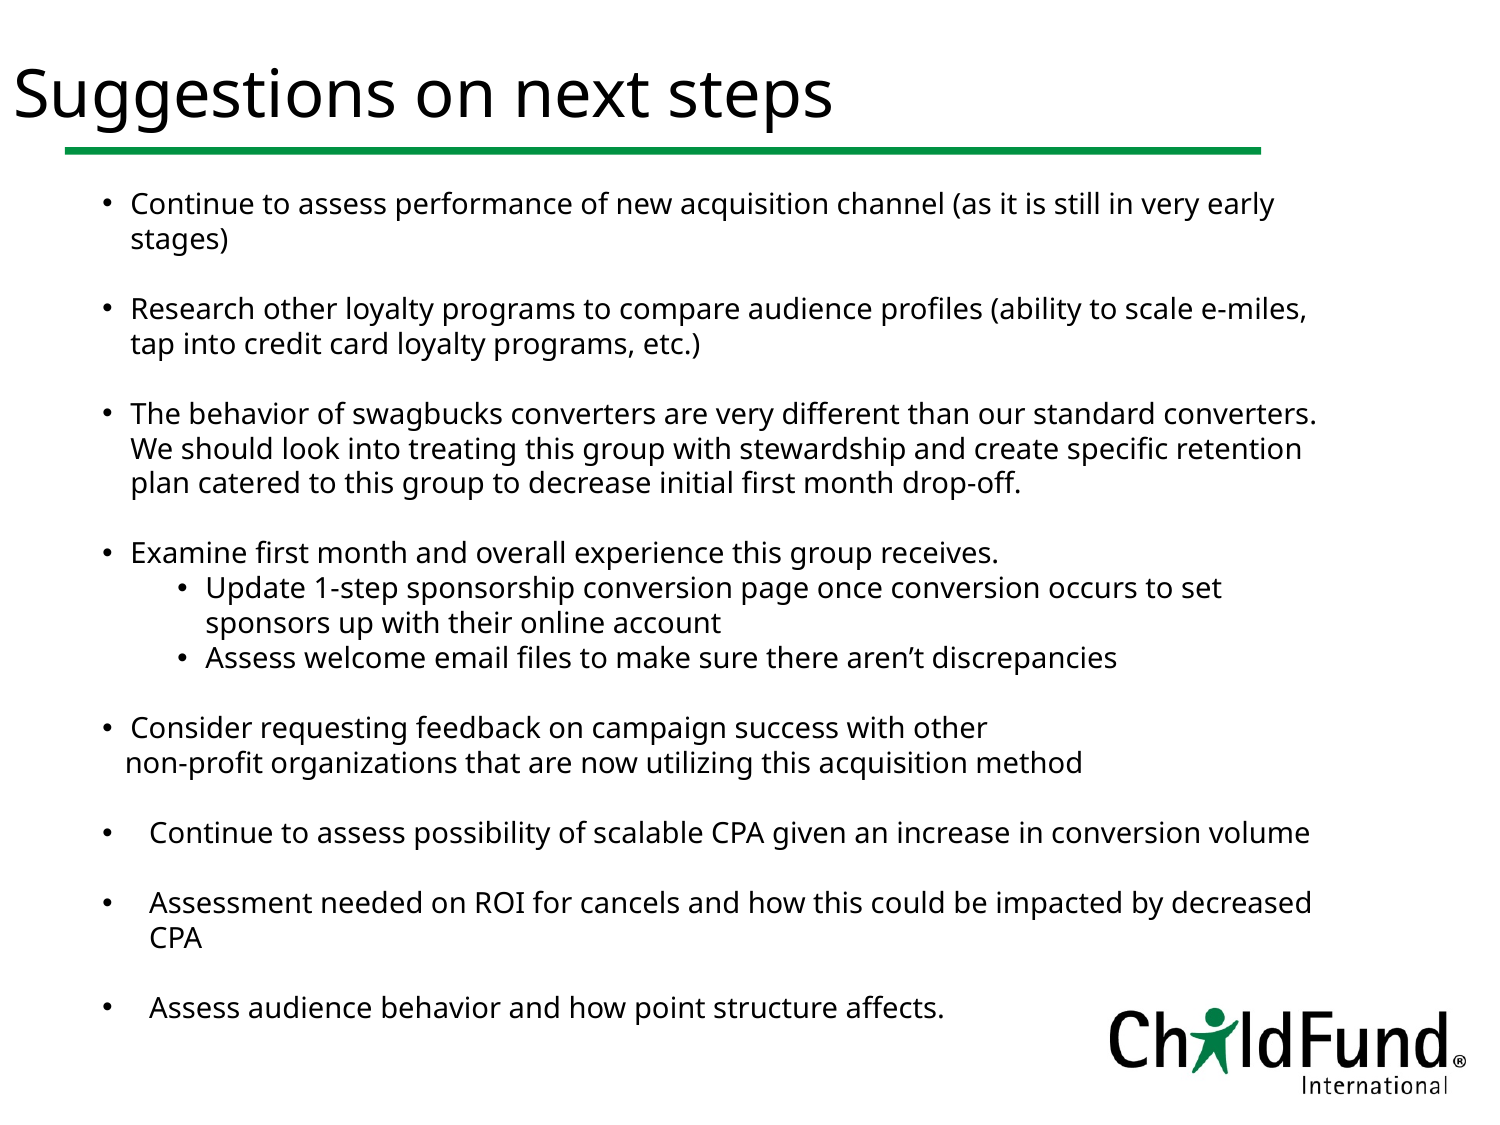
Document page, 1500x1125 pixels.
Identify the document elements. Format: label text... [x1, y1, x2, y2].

text_box [64, 147, 87, 155]
text_box Suggestions on next steps [0, 43, 1121, 139]
text_box Continue to assess performance of new acquisition channel (as it is still in very early stages) Research other loyalty programs to compare audience profiles (ability to scale e-miles, tap into credit card loyalty programs, etc.) The behavior of swagbucks converters are very different than our standard converters. We should look into treating this group with stewardship and create specific retention plan catered to this group to decrease initial first month drop-off. Examine first month and overall experience this group receives. Update 1-step sponsorship conversion page once conversion occurs to set sponsors up with their online account Assess welcome email files to make sure there aren’t discrepancies Consider requesting feedback on campaign success with other non-profit organizations that are now utilizing this acquisition method Continue to assess possibility of scalable CPA given an increase in conversion volume Assessment needed on ROI for cancels and how this could be impacted by decreased CPA Assess audience behavior and how point structure affects. [87, 107, 1353, 1125]
picture [1094, 972, 1468, 1099]
